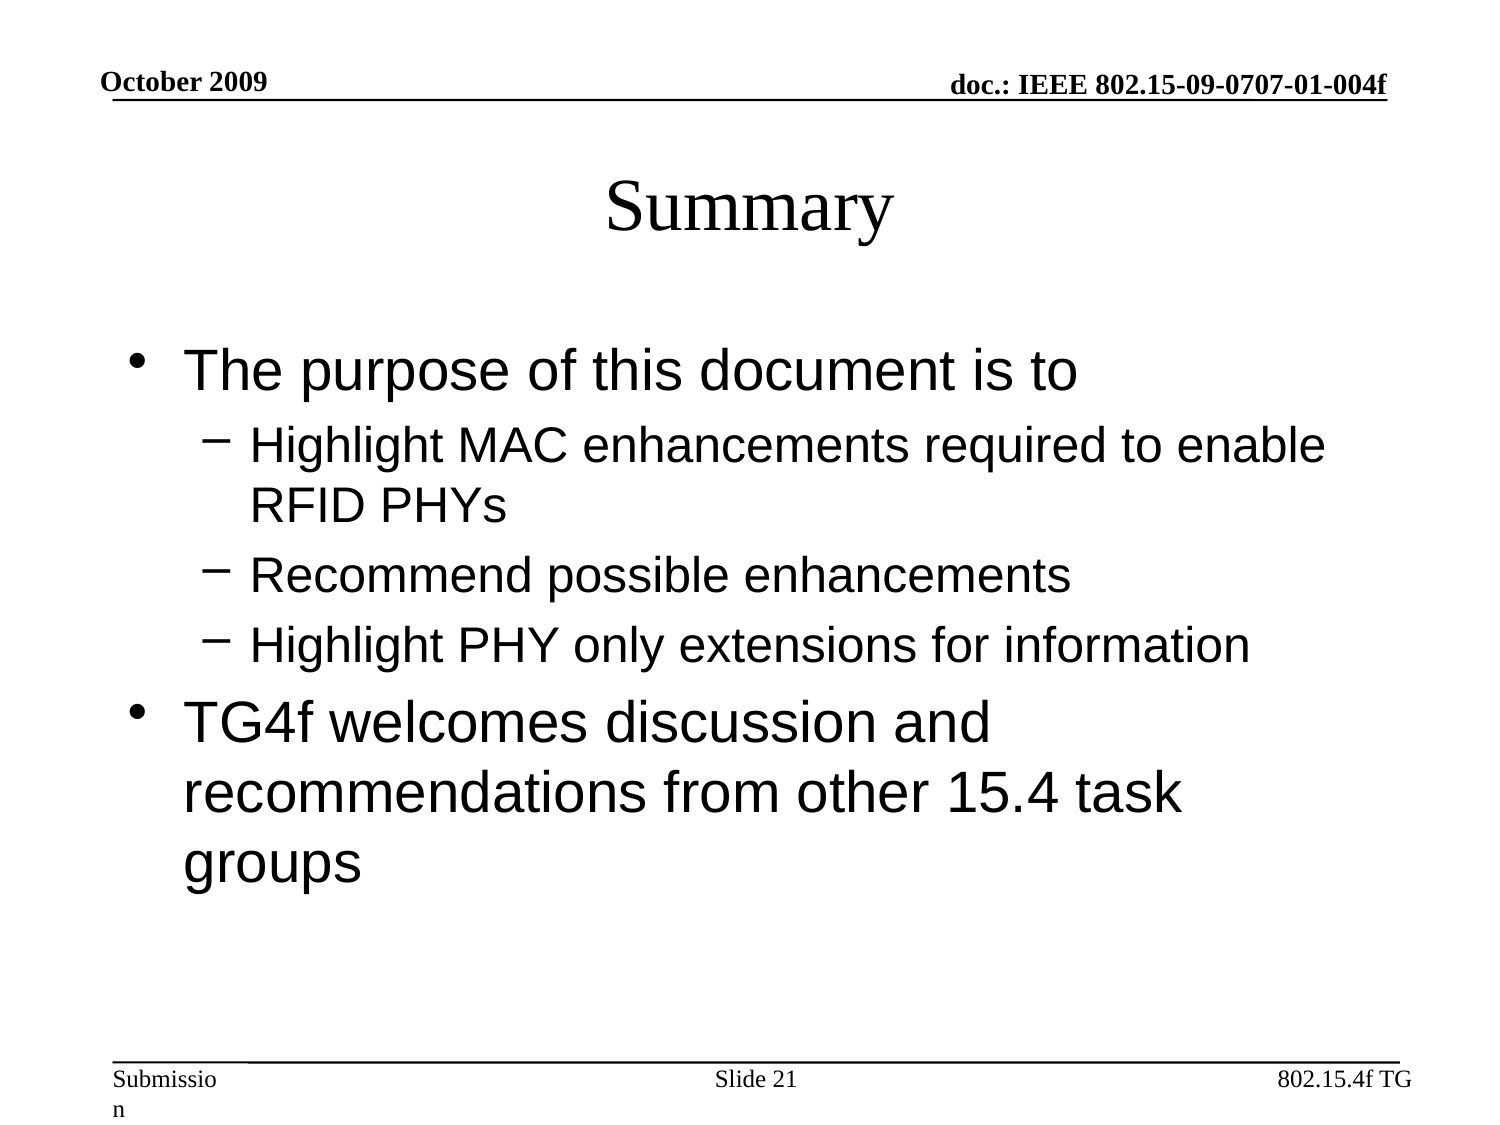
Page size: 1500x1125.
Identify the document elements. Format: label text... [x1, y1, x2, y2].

footer 802.15.4f TG [899, 1061, 1413, 1093]
slide_number Slide 21 [712, 1061, 800, 1093]
title Summary [112, 112, 1388, 288]
list The purpose of this document is to Highlight MAC enhancements required to enable RFID PHYs Recommend possible enhancements Highlight PHY only extensions for information TG4f welcomes discussion and recommendations from other 15.4 task groups [112, 324, 1388, 1001]
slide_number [99, 62, 476, 98]
